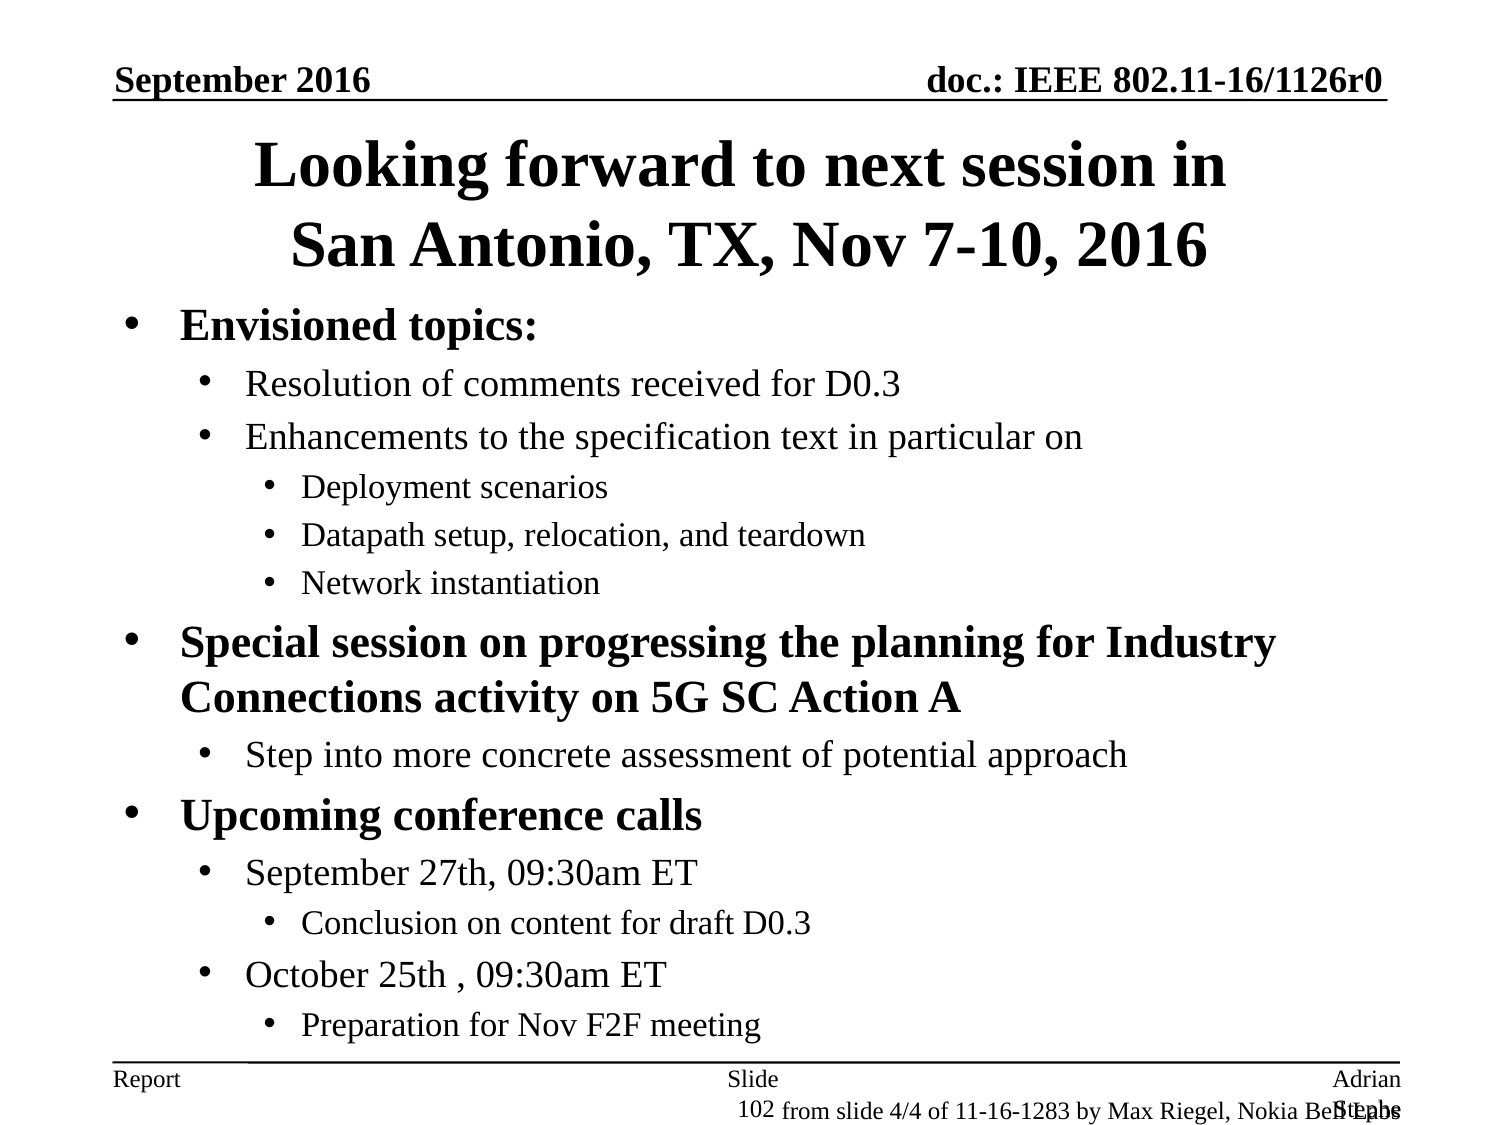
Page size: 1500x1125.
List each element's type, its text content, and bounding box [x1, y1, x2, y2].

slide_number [114, 54, 374, 101]
text_box from slide 4/4 of 11-16-1283 by Max Riegel, Nokia Bell Labs [343, 1087, 1417, 1125]
slide_number Slide 102 [711, 1061, 801, 1087]
title Looking forward to next session in San Antonio, TX, Nov 7-10, 2016 [112, 112, 1388, 287]
footer Adrian Stephens, Intel Corporation [1324, 1061, 1402, 1087]
list Envisioned topics: Resolution of comments received for D0.3 Enhancements to the specification text in particular on Deployment scenarios Datapath setup, relocation, and teardown Network instantiation Special session on progressing the planning for Industry Connections activity on 5G SC Action A Step into more concrete assessment of potential approach Upcoming conference calls September 27th, 09:30am ET Conclusion on content for draft D0.3 October 25th , 09:30am ET Preparation for Nov F2F meeting [108, 287, 1459, 1058]
